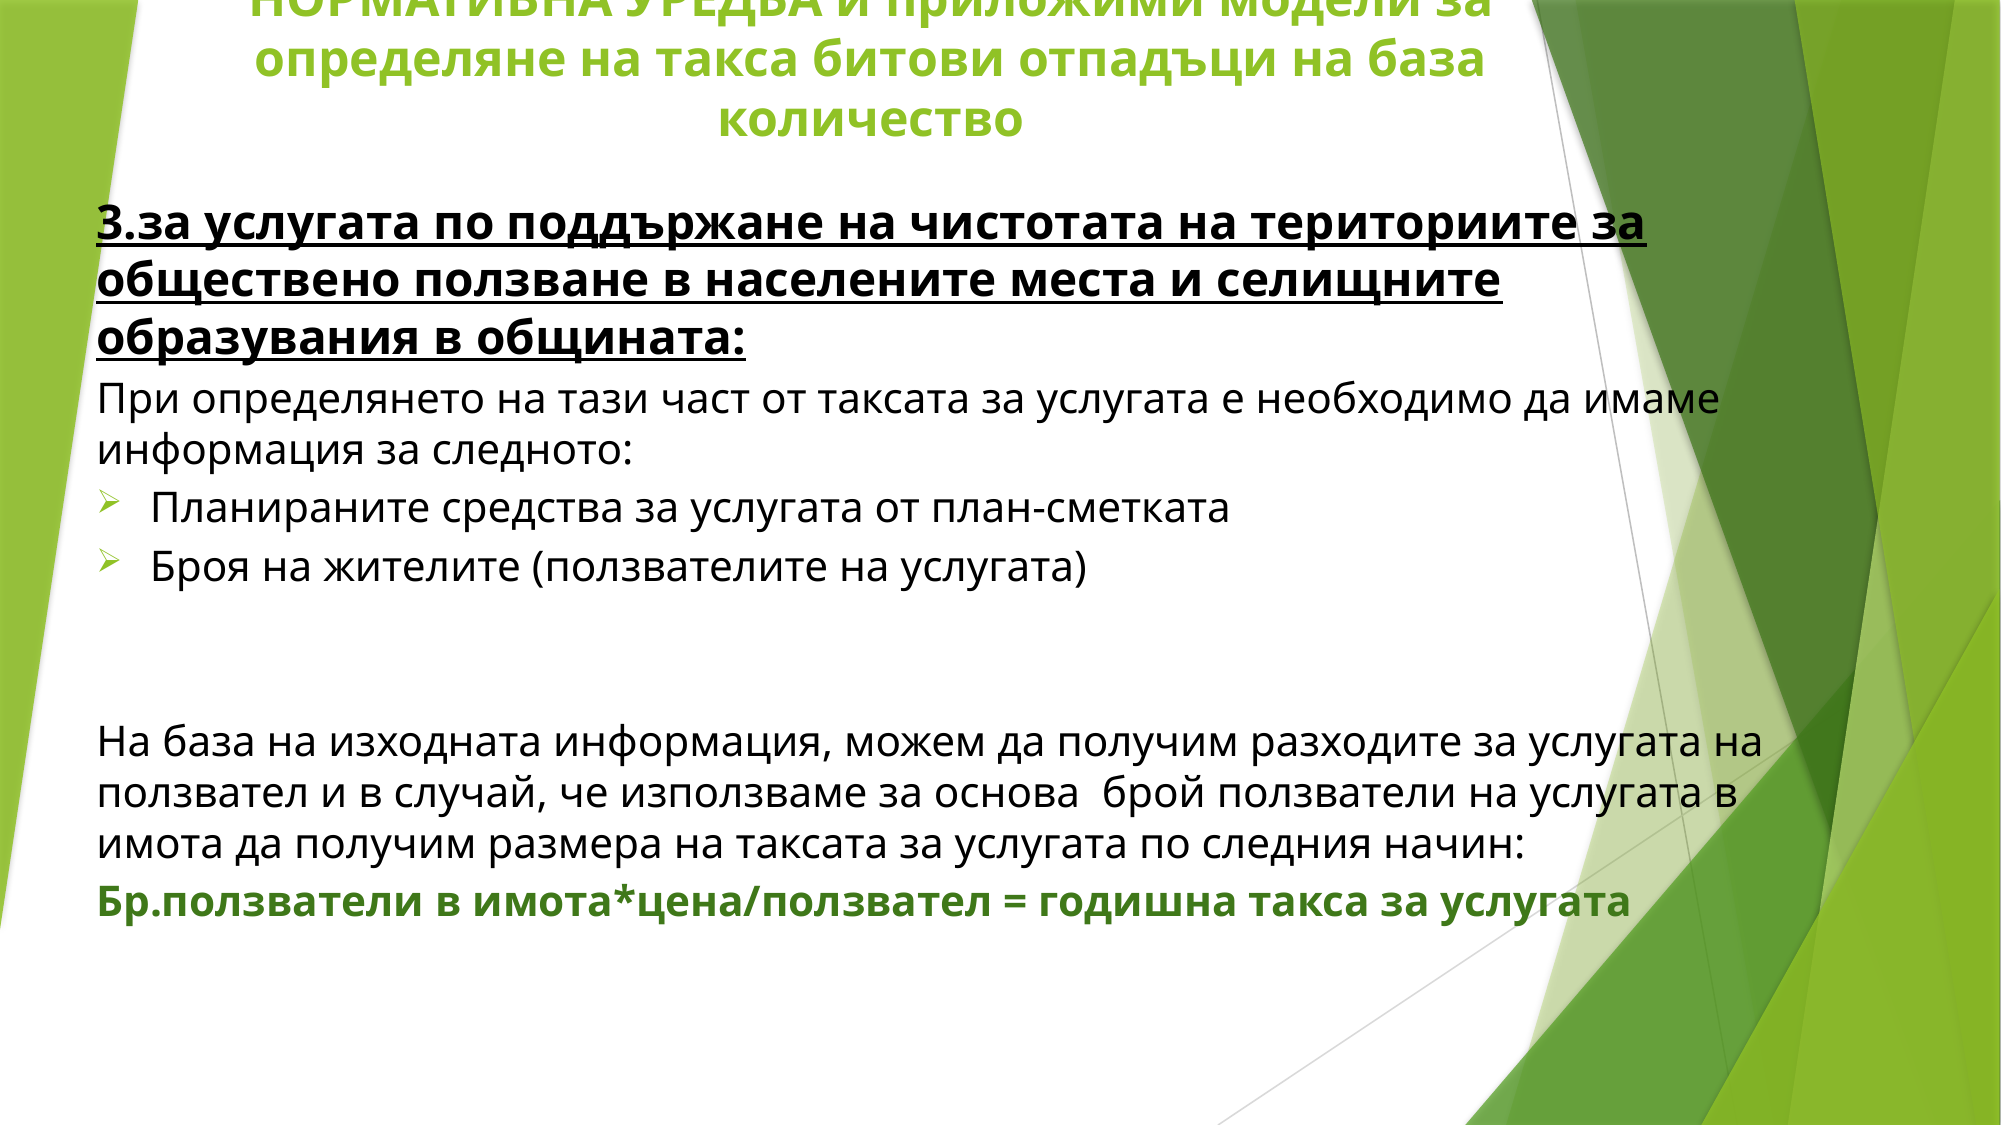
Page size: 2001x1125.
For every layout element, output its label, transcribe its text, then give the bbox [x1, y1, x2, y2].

text_box НОРМАТИВНА УРЕДБА и приложими модели за определяне на такса битови отпадъци на база количество [107, 22, 1636, 155]
subtitle 3.за услугата по поддържане на чистотата на териториите за обществено ползване в населените места и селищните образувания в общината: При определянето на тази част от таксата за услугата е необходимо да имаме информация за следното: Планираните средства за услугата от план-сметката Броя на жителите (ползвателите на услугата) На база на изходната информация, можем да получим разходите за услугата на ползвател и в случай, че използваме за основа брой ползватели на услугата в имота да получим размера на таксата за услугата по следния начин: Бр.ползватели в имота*цена/ползвател = годишна такса за услугата [81, 184, 1789, 976]
